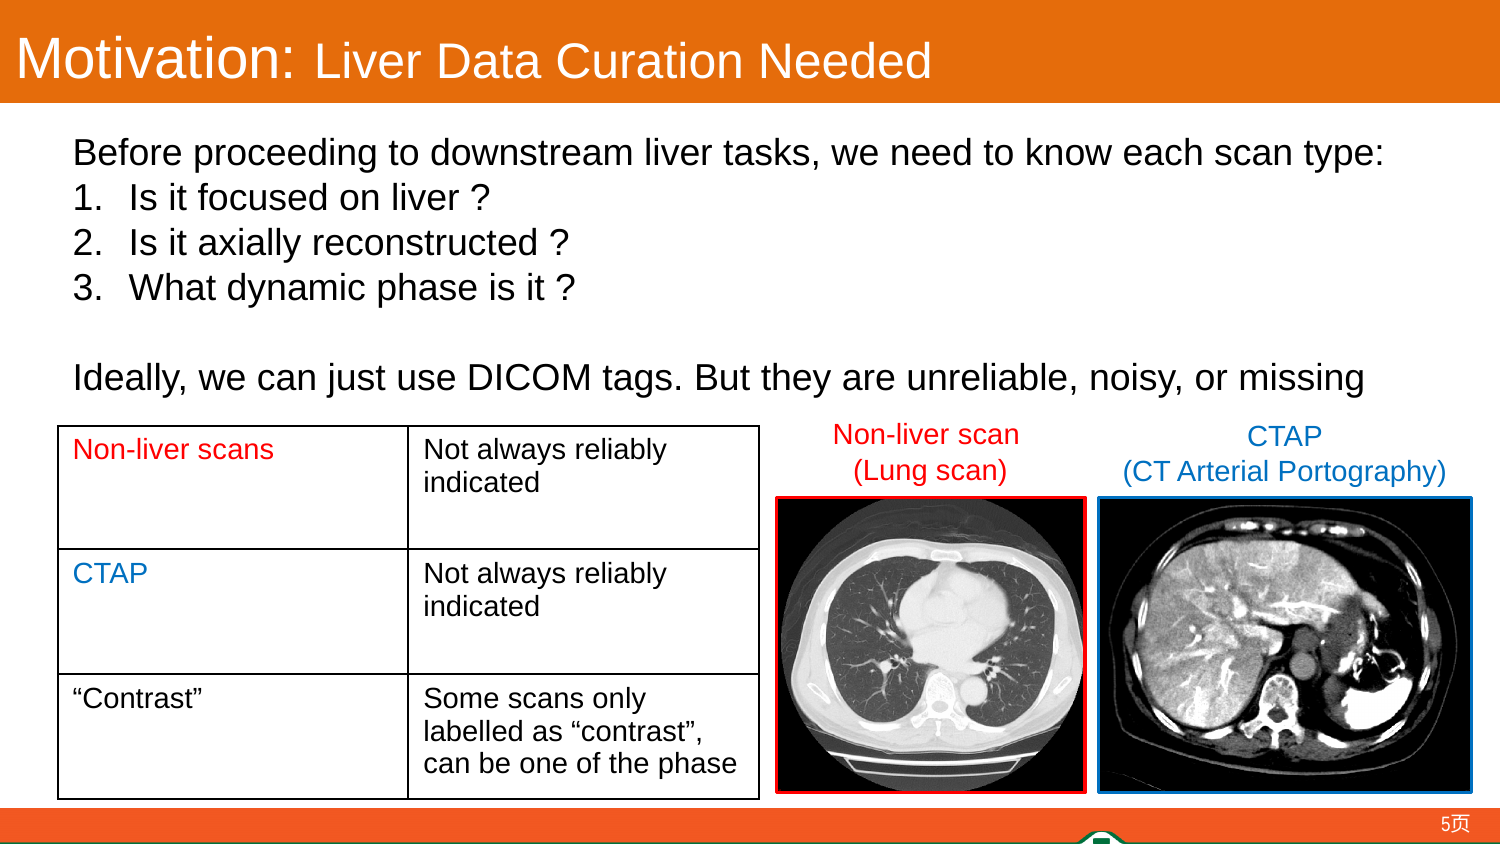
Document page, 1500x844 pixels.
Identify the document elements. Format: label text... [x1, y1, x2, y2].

table_header Not always reliably indicated [409, 427, 758, 548]
text_box Motivation: Liver Data Curation Needed [0, 0, 1500, 105]
picture [0, 808, 1500, 844]
table_cell Some scans only labelled as “contrast”, can be one of the phase [409, 675, 758, 798]
picture [1099, 498, 1471, 792]
text_box Before proceeding to downstream liver tasks, we need to know each scan type: Is it focused on liver ? Is it axially reconstructed ? What dynamic phase is it ? Ideally, we can just use DICOM tags. But they are unreliable, noisy, or missing [57, 120, 1443, 406]
table_header Non-liver scans [59, 427, 407, 548]
picture [777, 498, 1084, 792]
table_cell Not always reliably indicated [409, 550, 758, 673]
table_cell CTAP [59, 550, 407, 673]
text_box CTAP (CT Arterial Portography) [1099, 409, 1470, 490]
text_box Non-liver scan (Lung scan) [777, 408, 1084, 489]
table_cell “Contrast” [59, 675, 407, 798]
